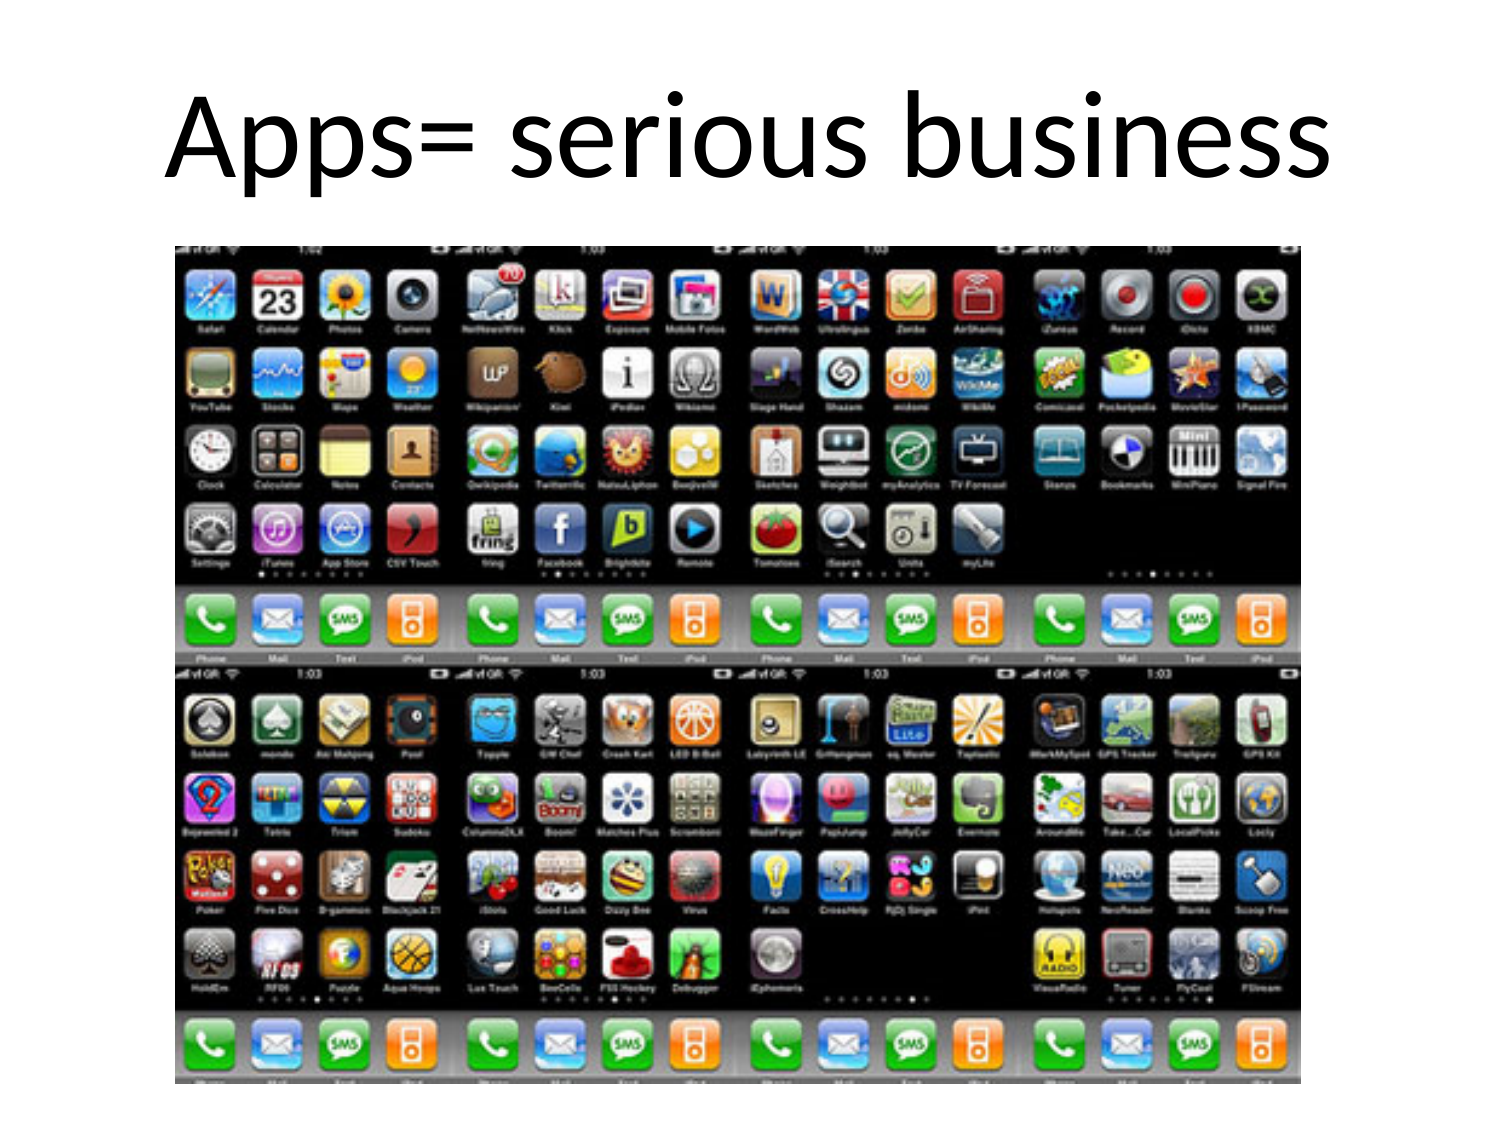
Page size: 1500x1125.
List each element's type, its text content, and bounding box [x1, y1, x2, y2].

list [175, 245, 1301, 1084]
title Apps= serious business [75, 45, 1425, 211]
